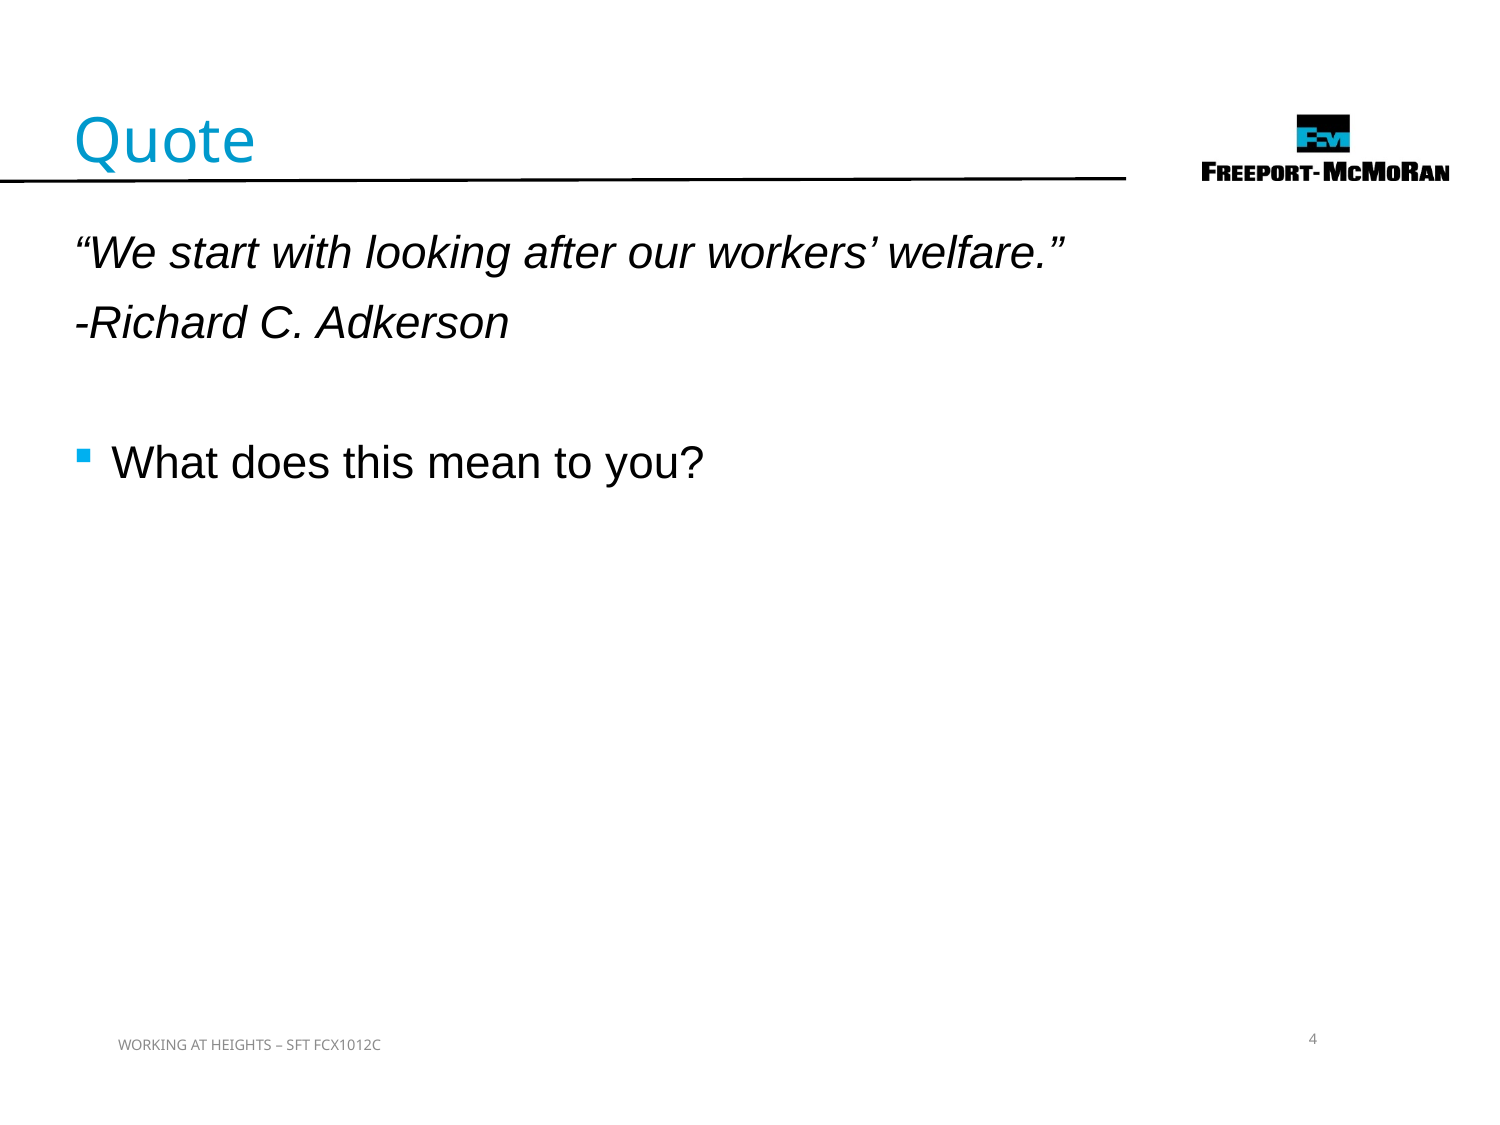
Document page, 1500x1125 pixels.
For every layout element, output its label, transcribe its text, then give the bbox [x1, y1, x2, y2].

list “We start with looking after our workers’ welfare.” -Richard C. Adkerson What does this mean to you? [58, 221, 1318, 990]
list Quote [58, 100, 1082, 227]
footer WORKING AT HEIGHTS – SFT FCX1012C [103, 1015, 1004, 1076]
slide_number 4 [1126, 1010, 1500, 1070]
picture [1202, 113, 1450, 181]
